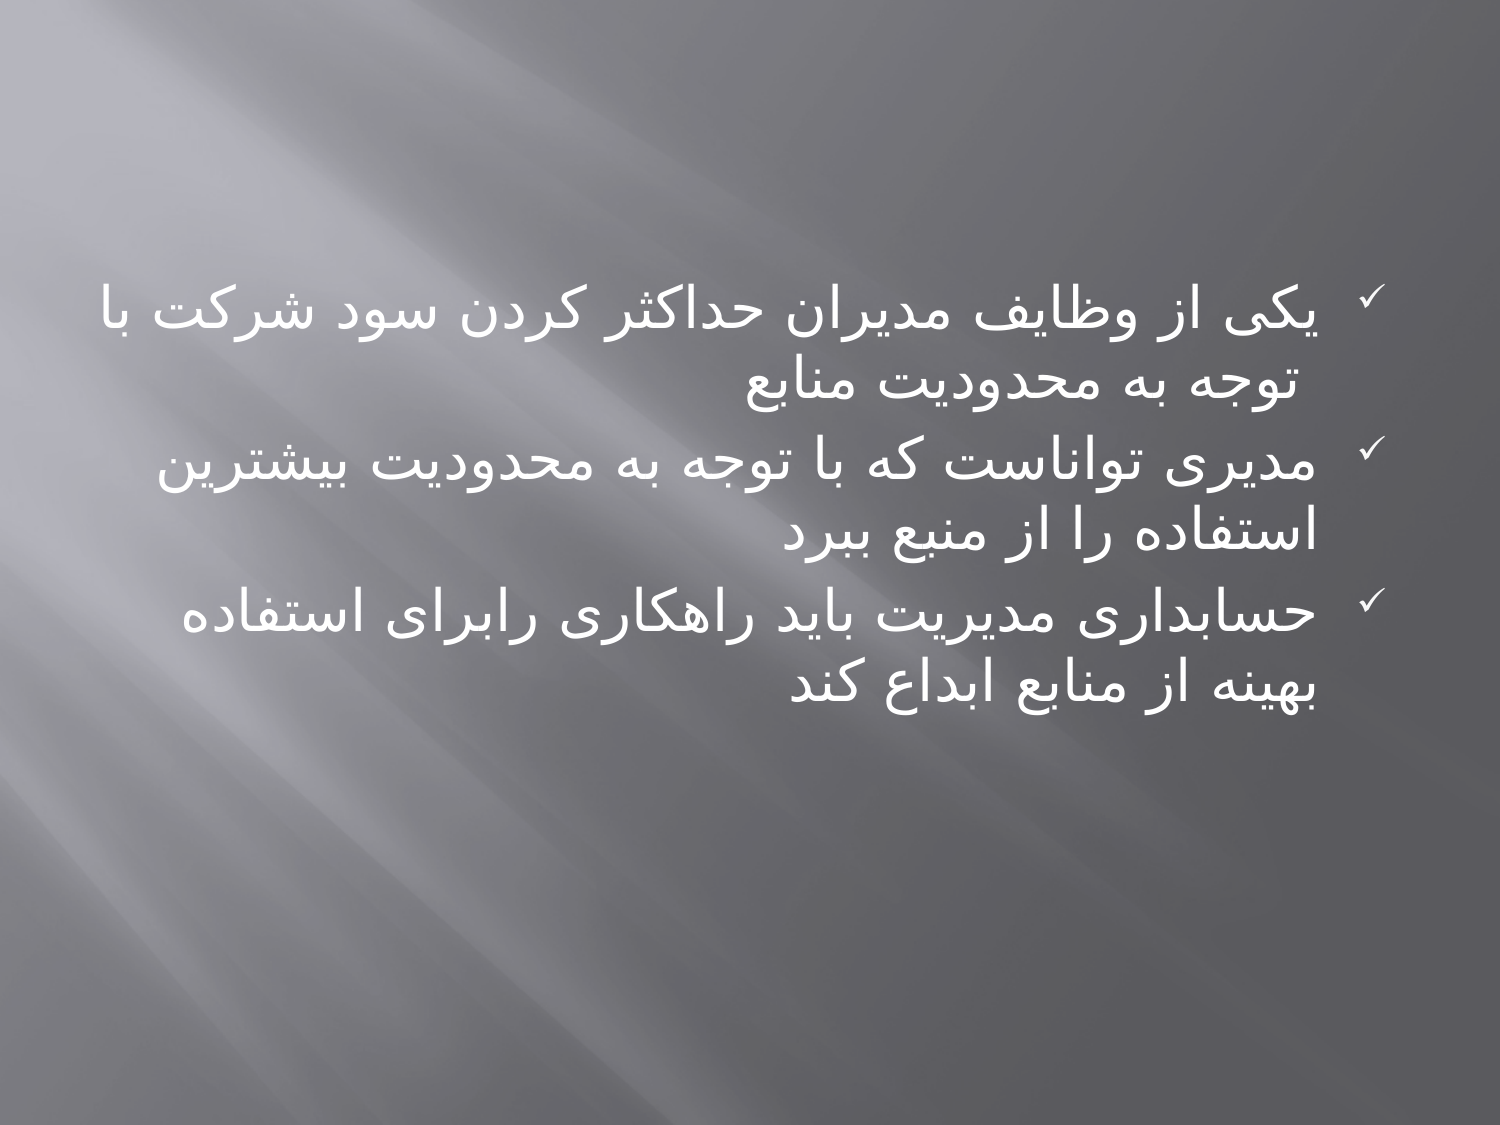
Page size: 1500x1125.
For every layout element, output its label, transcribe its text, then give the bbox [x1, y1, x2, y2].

list یکی از وظایف مدیران حداکثر کردن سود شرکت با توجه به محدودیت منابع مدیری تواناست که با توجه به محدودیت بیشترین استفاده را از منبع ببرد حسابداری مدیریت باید راهکاری رابرای استفاده بهینه از منابع ابداع کند [75, 262, 1425, 1035]
